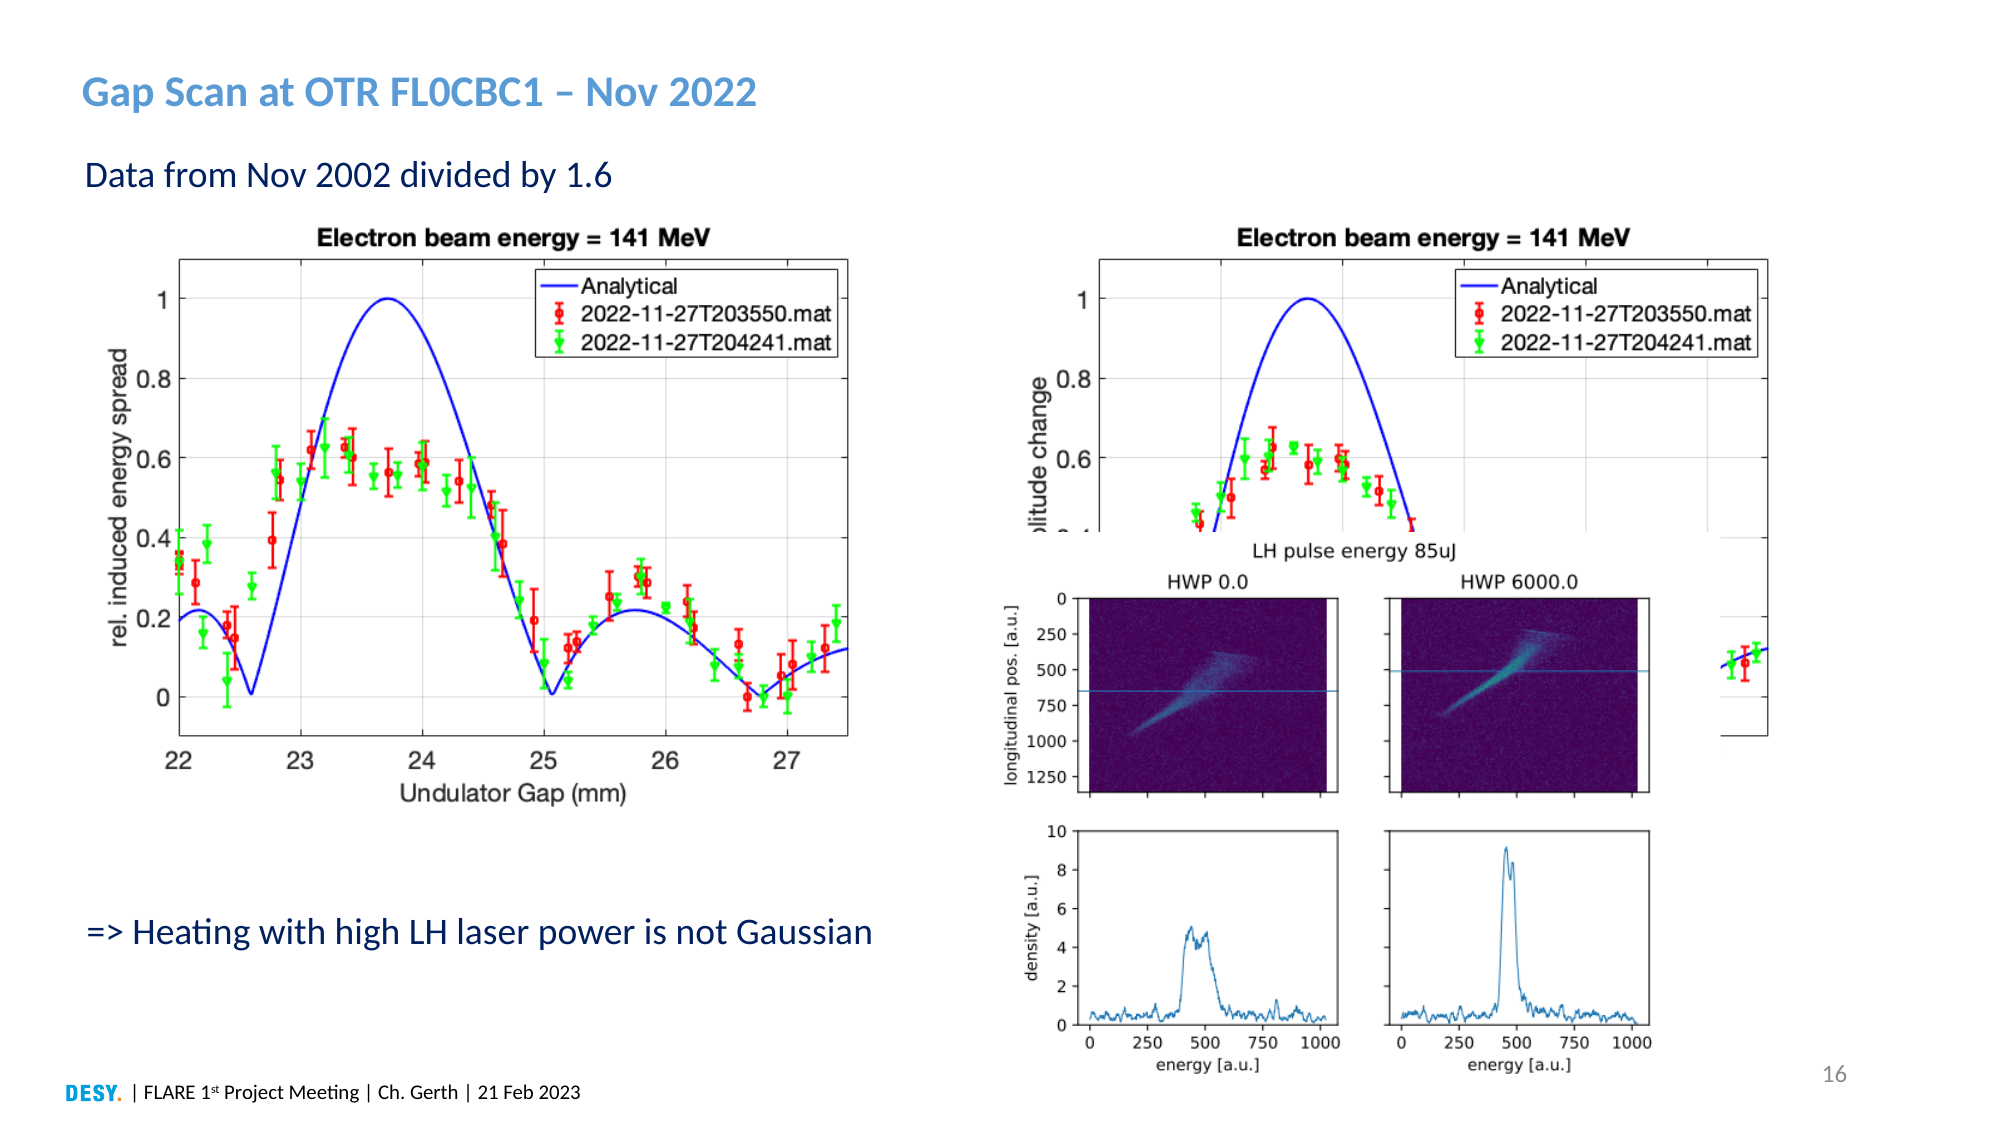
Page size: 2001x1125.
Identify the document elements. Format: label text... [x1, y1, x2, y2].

text_box => Heating with high LH laser power is not Gaussian [71, 899, 898, 960]
picture [986, 215, 1850, 1084]
text_box Data from Nov 2002 divided by 1.6 [70, 142, 628, 202]
list Gap Scan at OTR FL0CBC1 – Nov 2022 [66, 61, 1933, 124]
picture [66, 215, 930, 808]
slide_number 16 [1412, 1042, 1863, 1103]
